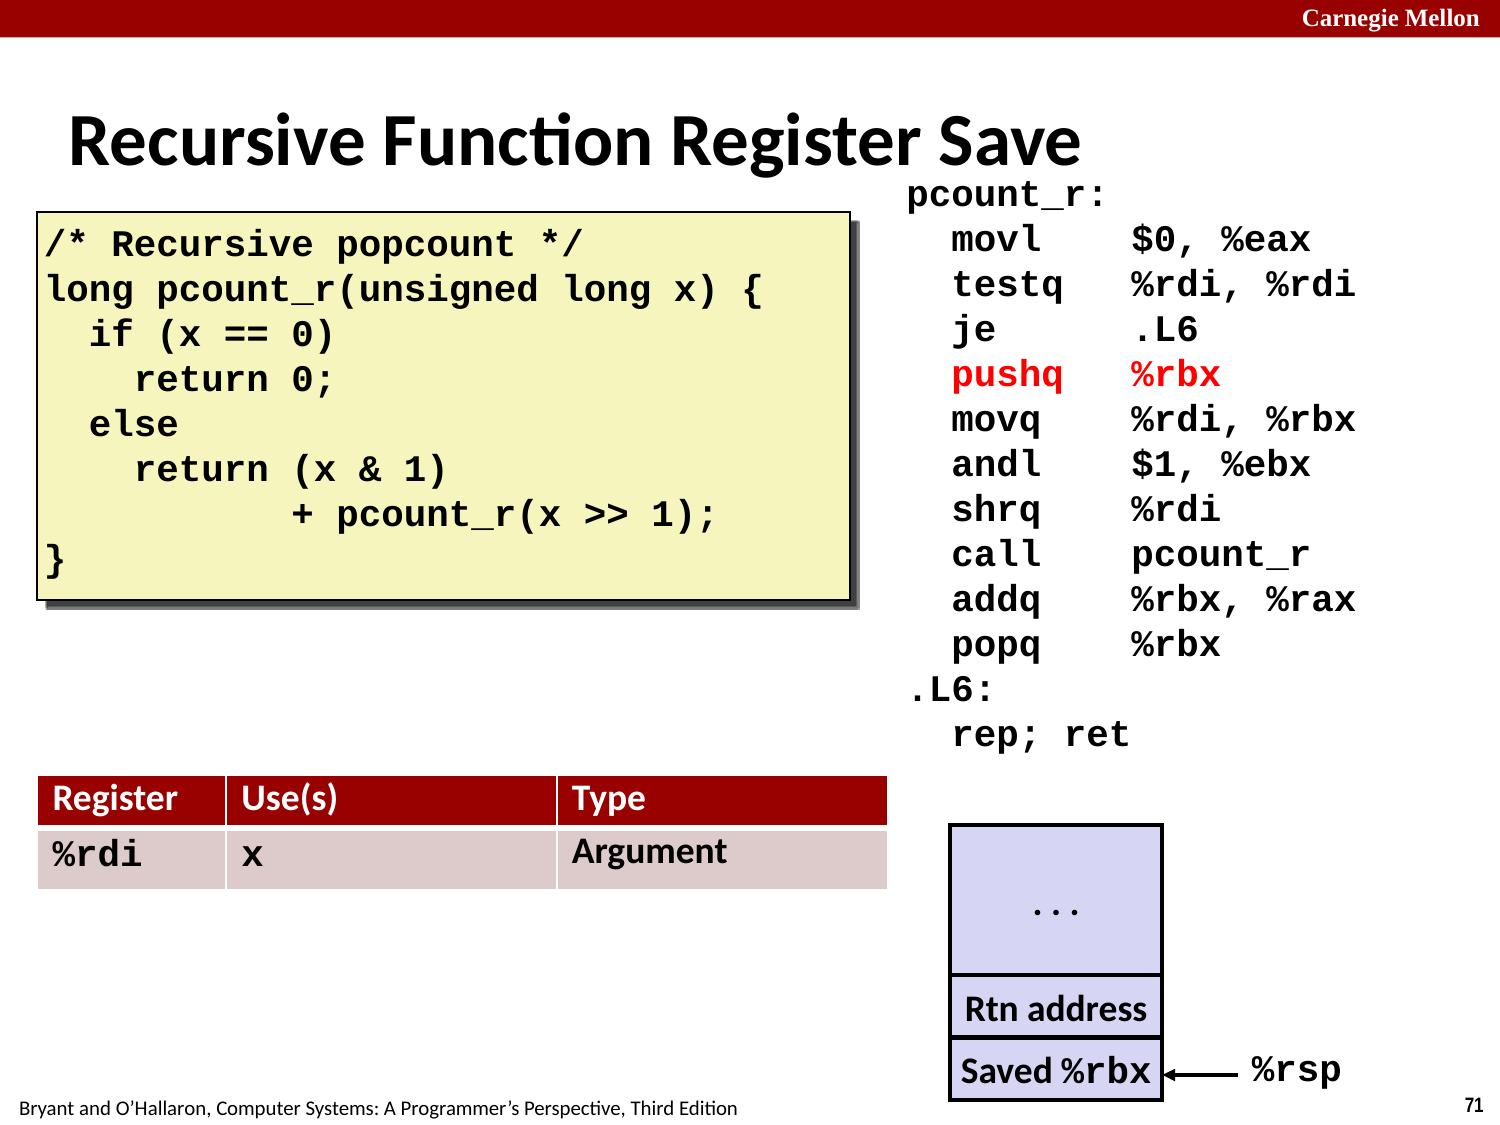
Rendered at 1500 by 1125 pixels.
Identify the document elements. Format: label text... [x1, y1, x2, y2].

text_box /* Recursive popcount */ long pcount_r(unsigned long x) { if (x == 0) return 0; else return (x & 1) + pcount_r(x >> 1); } [37, 212, 850, 600]
text_box . . . [949, 824, 1163, 974]
text_box Rtn address [949, 974, 1163, 1037]
table_header Register [38, 776, 225, 825]
title Recursive Function Register Save [62, 41, 1438, 230]
text_box %rsp [1245, 1037, 1353, 1096]
table_cell x [227, 831, 556, 889]
text_box Saved %rbx [949, 1037, 1163, 1100]
table_header Use(s) [227, 776, 556, 825]
table_header Type [558, 776, 887, 825]
text_box pcount_r: movl $0, %eax testq %rdi, %rdi je .L6 pushq %rbx movq %rdi, %rbx andl $1, %ebx shrq %rdi call pcount_r addq %rbx, %rax popq %rbx .L6: rep; ret [899, 162, 1466, 825]
table_cell Argument [558, 831, 887, 889]
table_cell %rdi [38, 831, 225, 889]
